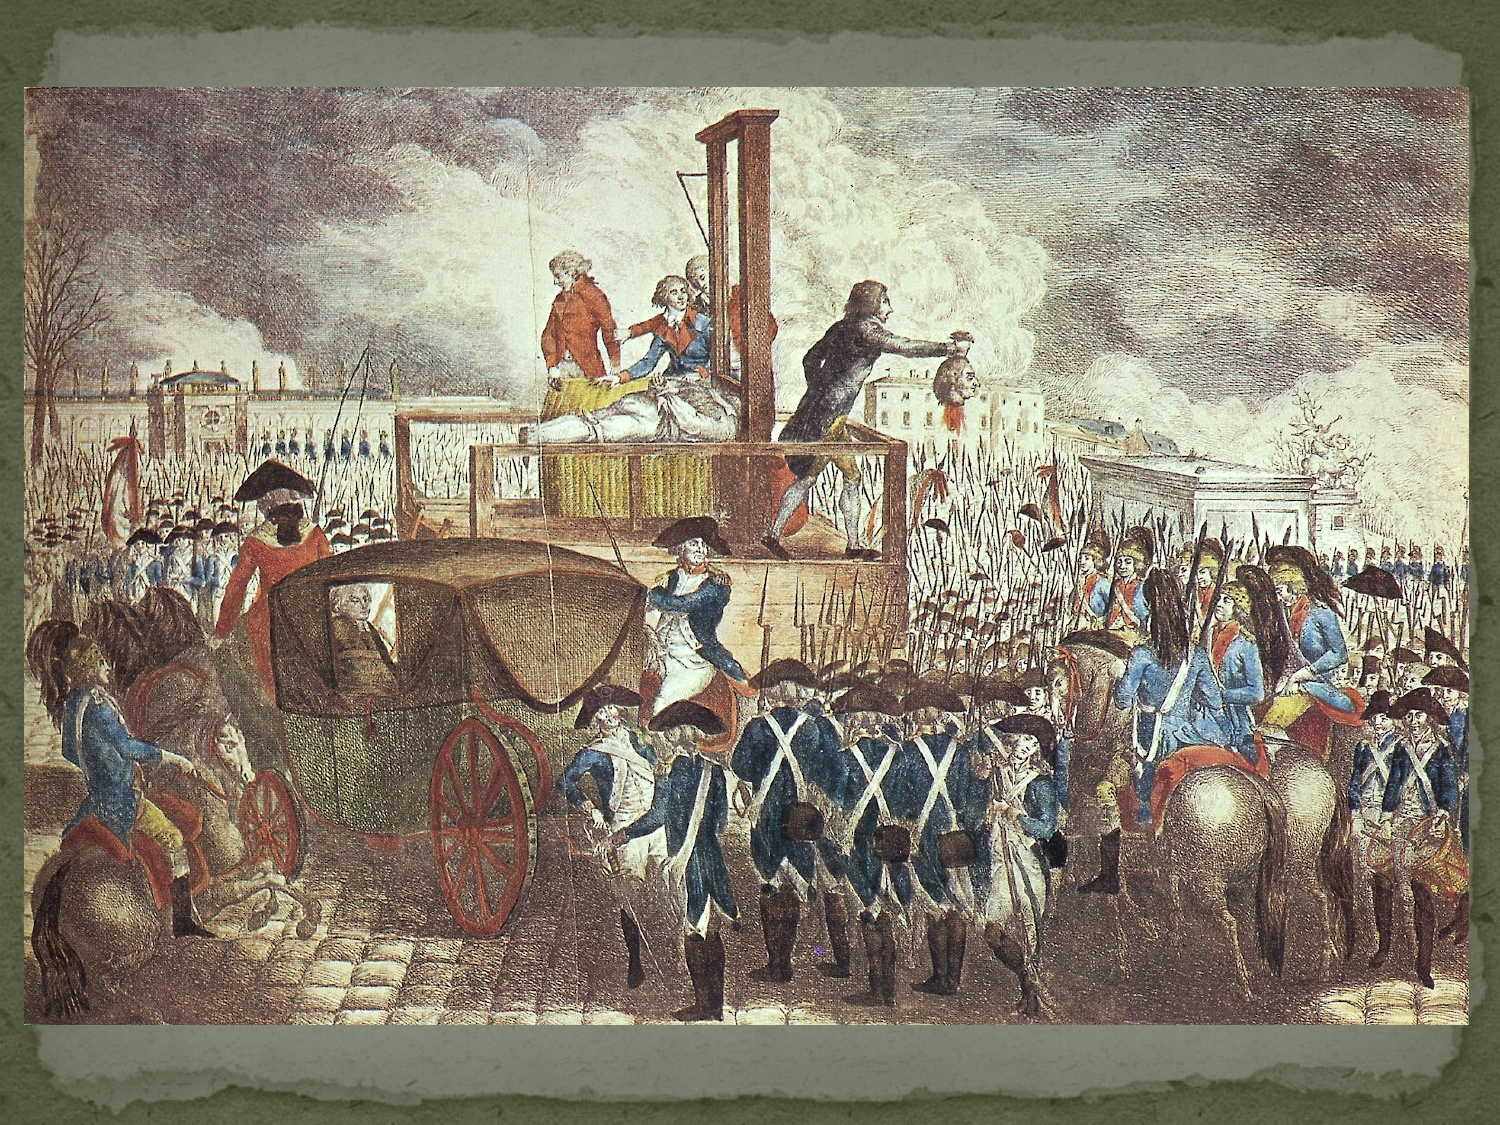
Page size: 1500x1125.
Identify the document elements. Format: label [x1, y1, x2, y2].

picture [24, 87, 1469, 1025]
